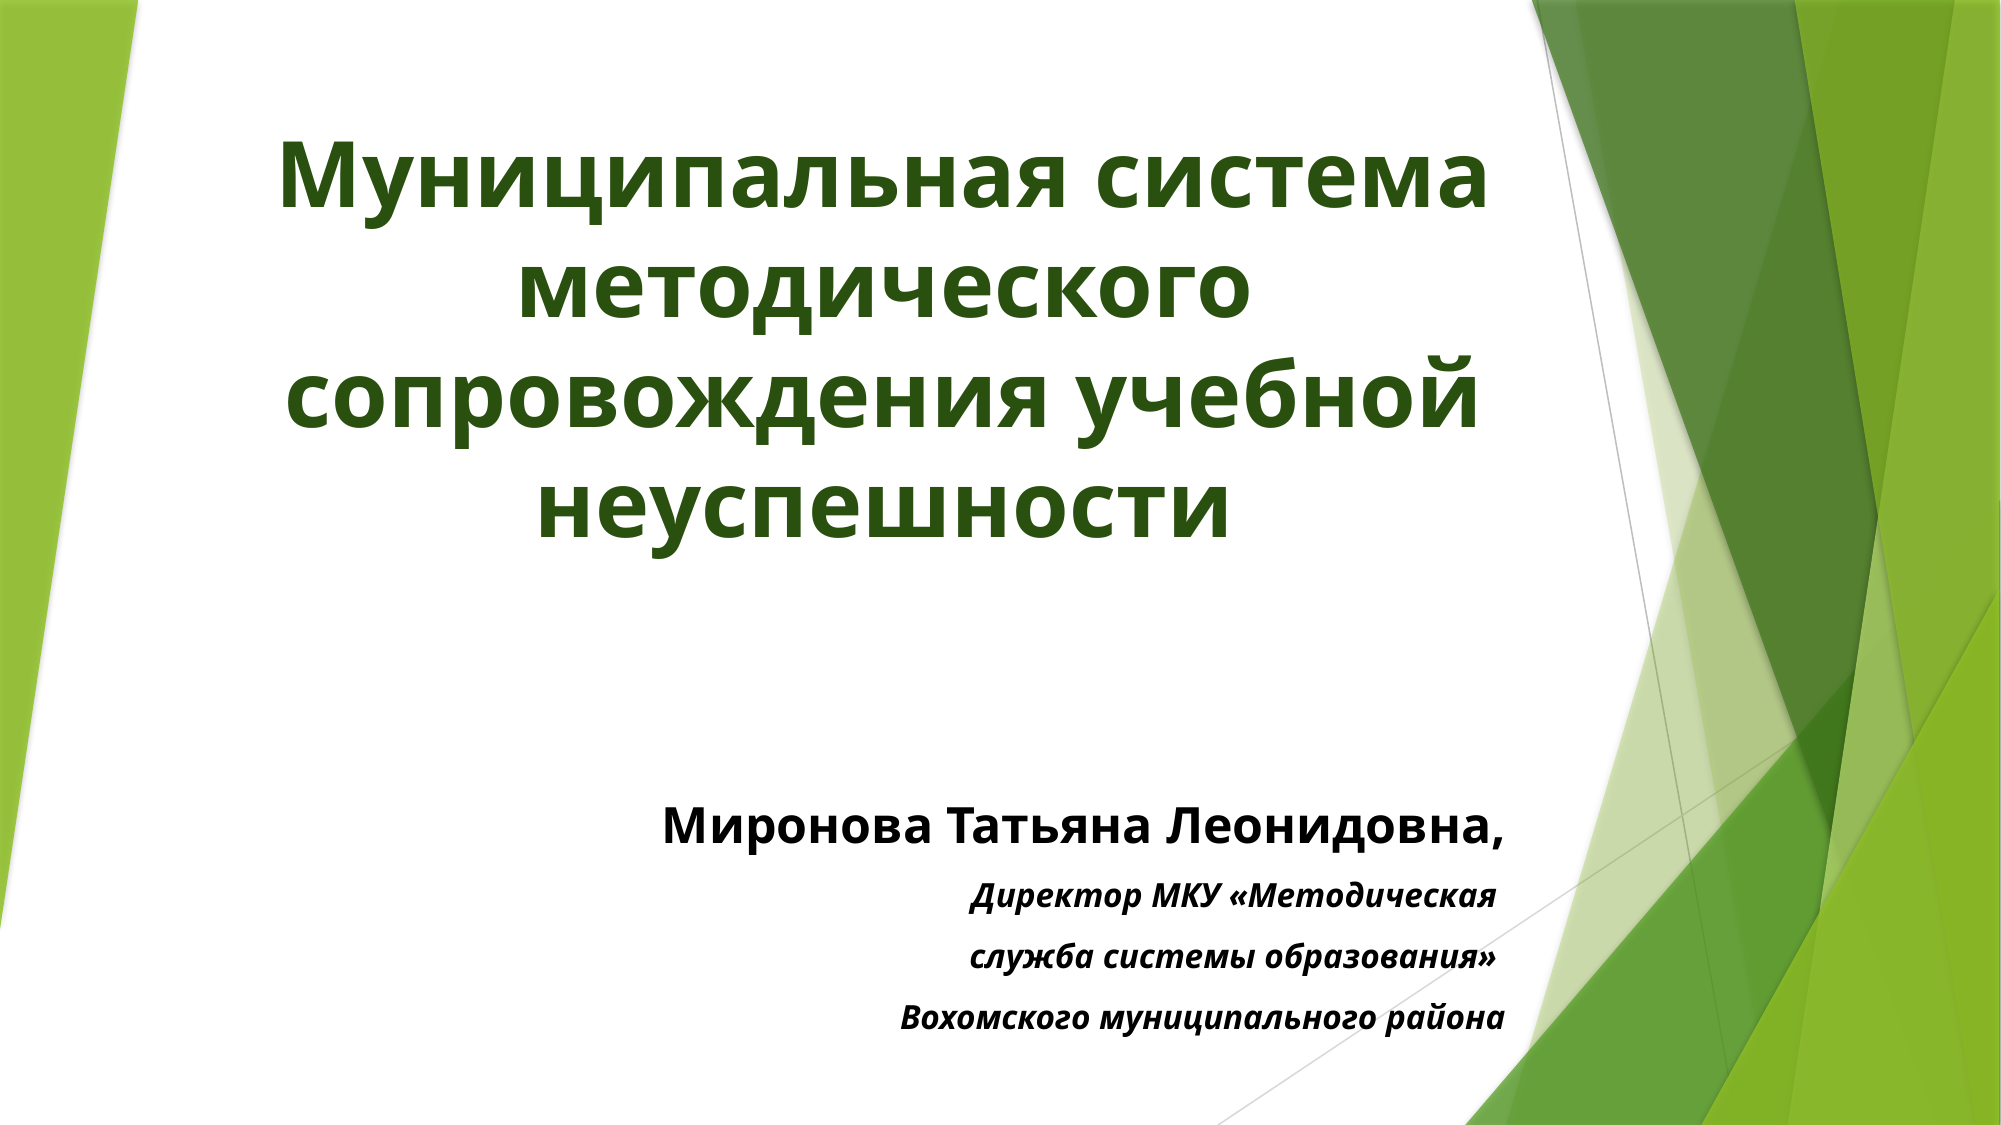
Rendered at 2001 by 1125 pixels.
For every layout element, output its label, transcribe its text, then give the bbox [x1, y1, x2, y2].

subtitle Миронова Татьяна Леонидовна, Директор МКУ «Методическая служба системы образования» Вохомского муниципального района [247, 664, 1522, 845]
title Муниципальная система методического сопровождения учебной неуспешности [247, 151, 1522, 564]
